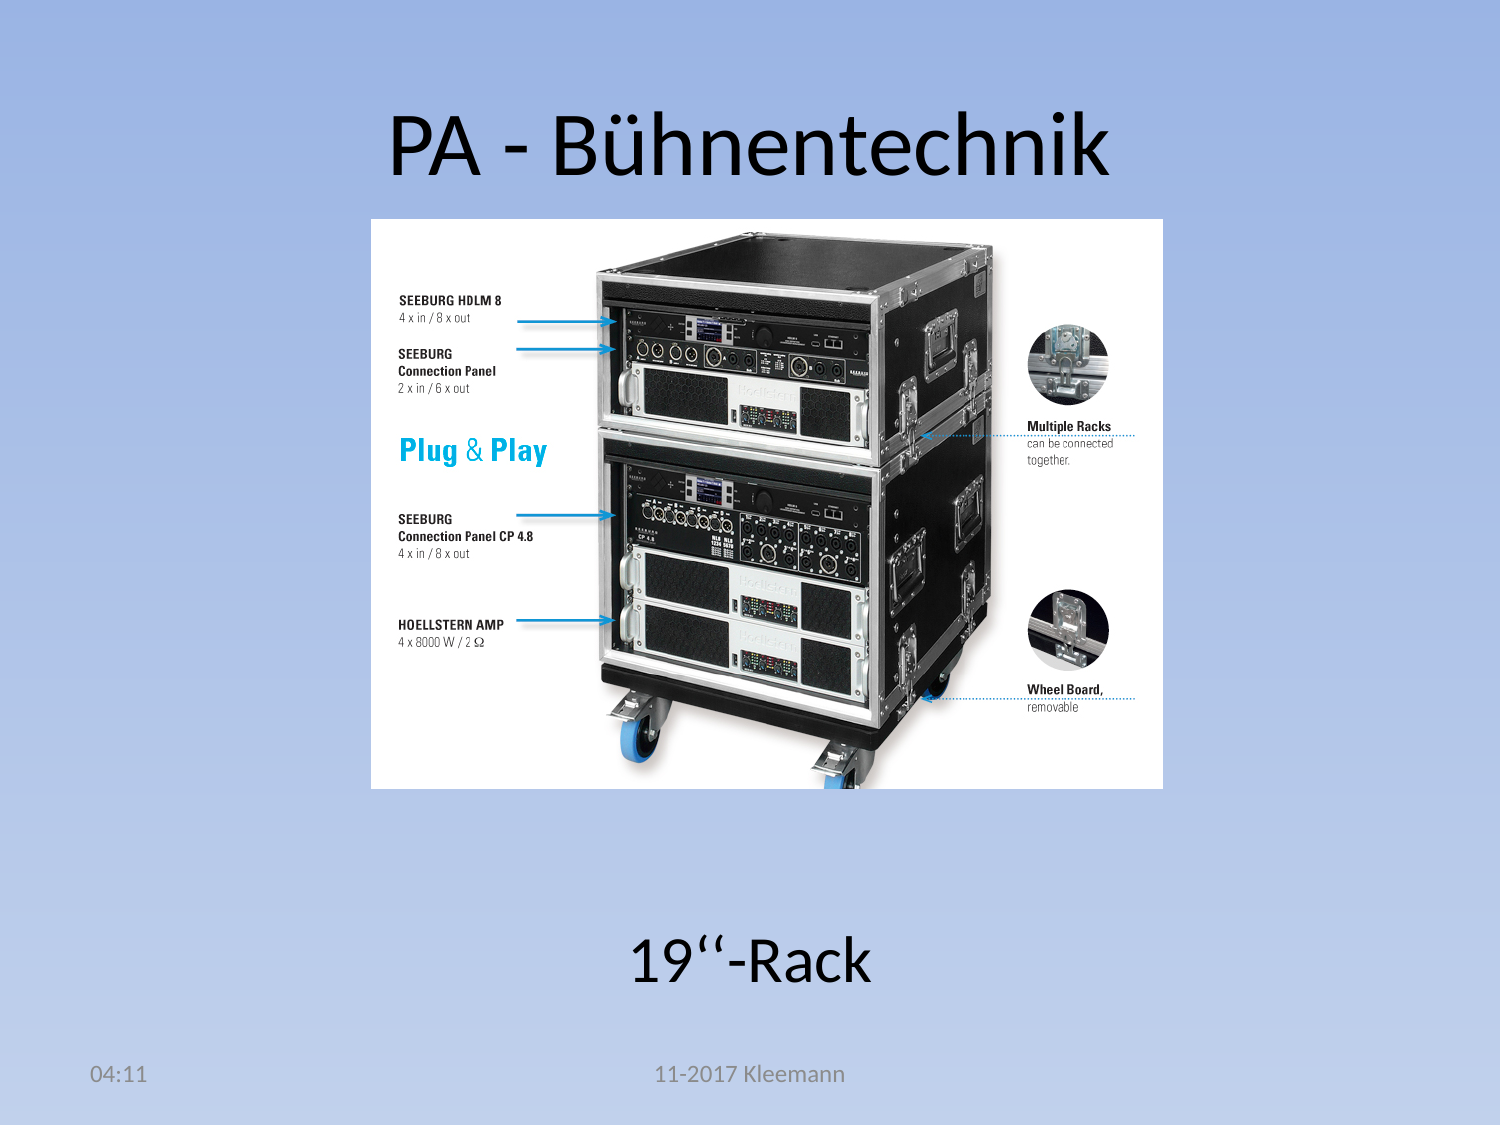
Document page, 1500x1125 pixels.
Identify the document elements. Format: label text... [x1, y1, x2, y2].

title PA - Bühnentechnik [75, 45, 1425, 233]
footer 11-2017 Kleemann [512, 1042, 988, 1103]
list 19‘‘-Rack [75, 262, 1425, 1005]
picture [371, 219, 1164, 789]
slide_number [75, 1042, 425, 1103]
